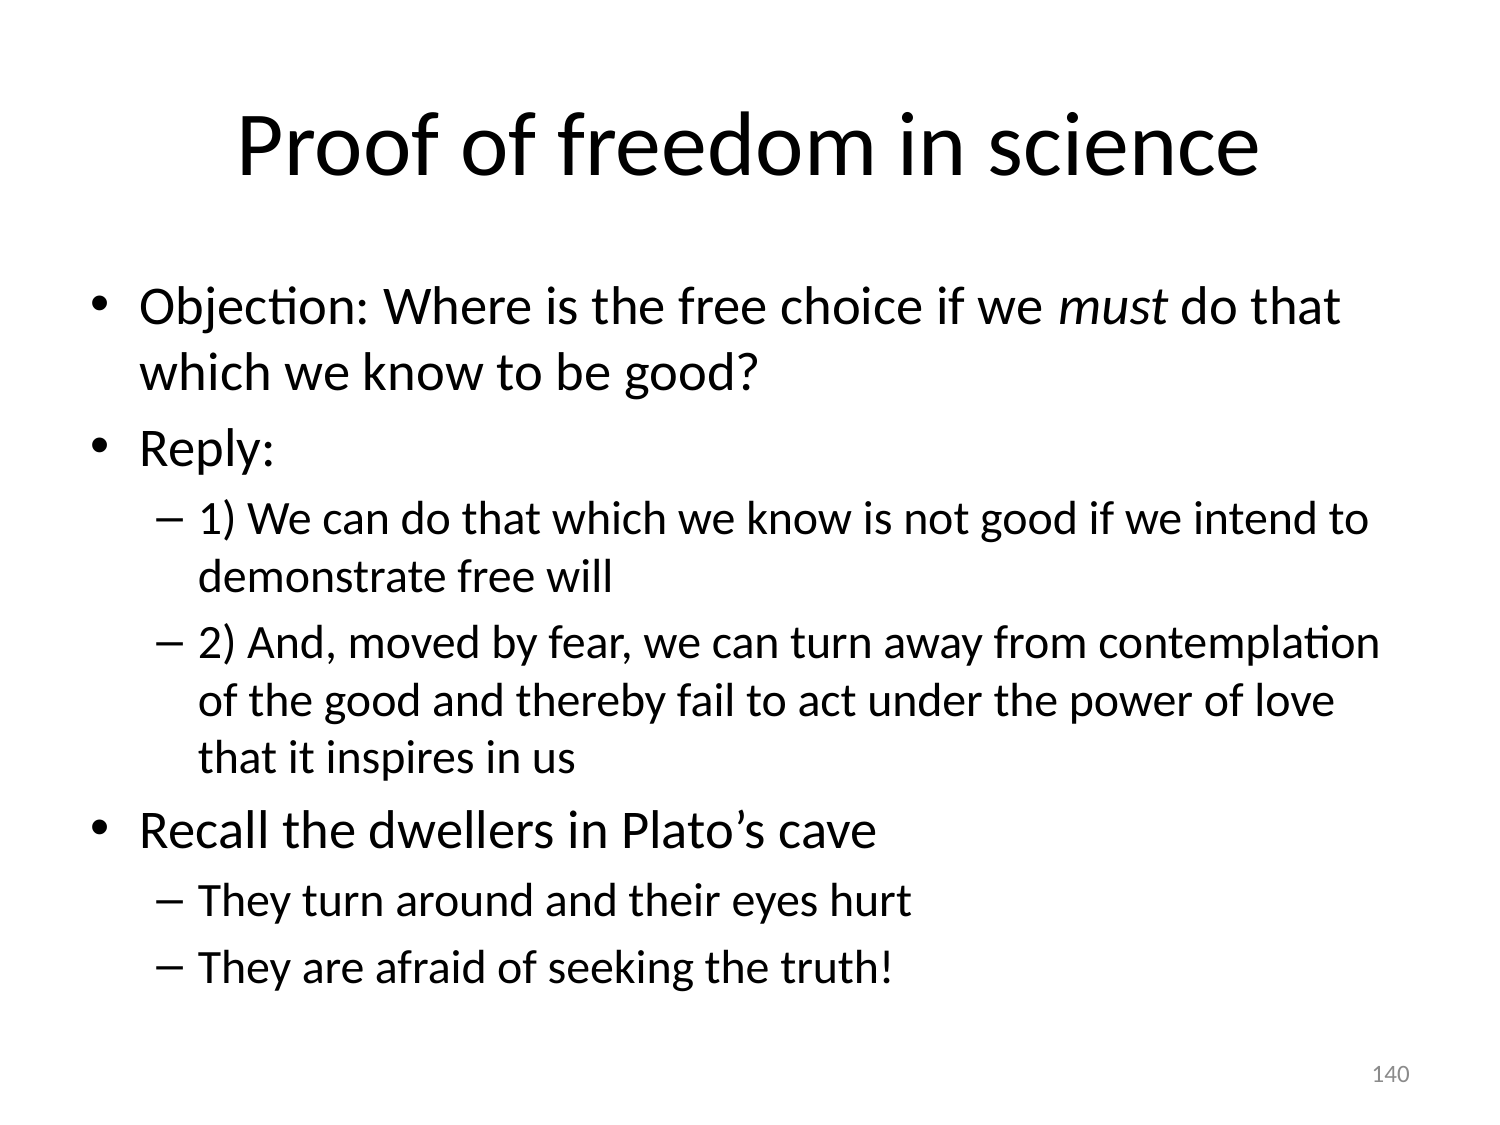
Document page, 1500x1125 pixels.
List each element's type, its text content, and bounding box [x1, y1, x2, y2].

slide_number 140 [1074, 1042, 1425, 1103]
list Objection: Where is the free choice if we must do that which we know to be good? Reply: 1) We can do that which we know is not good if we intend to demonstrate free will 2) And, moved by fear, we can turn away from contemplation of the good and thereby fail to act under the power of love that it inspires in us Recall the dwellers in Plato’s cave They turn around and their eyes hurt They are afraid of seeking the truth! [75, 262, 1425, 1005]
title Proof of freedom in science [75, 45, 1425, 233]
